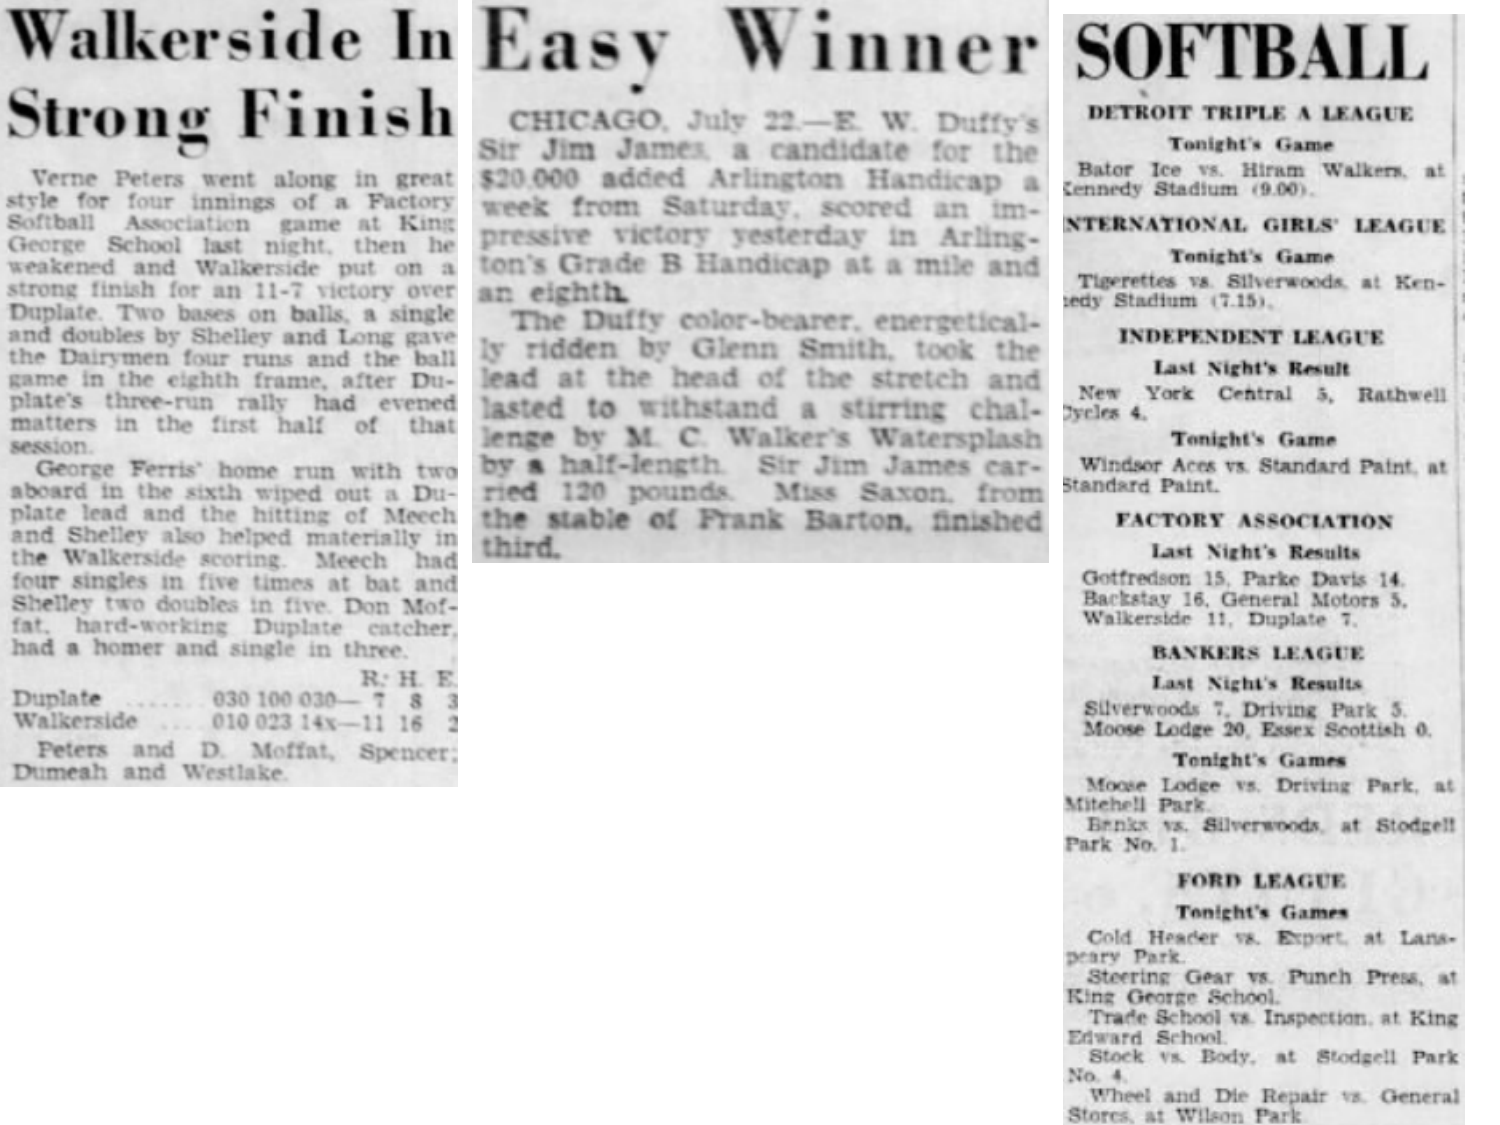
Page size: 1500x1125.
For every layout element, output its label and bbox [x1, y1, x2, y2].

picture [1063, 14, 1465, 1125]
picture [472, 0, 1049, 563]
picture [0, 0, 458, 787]
